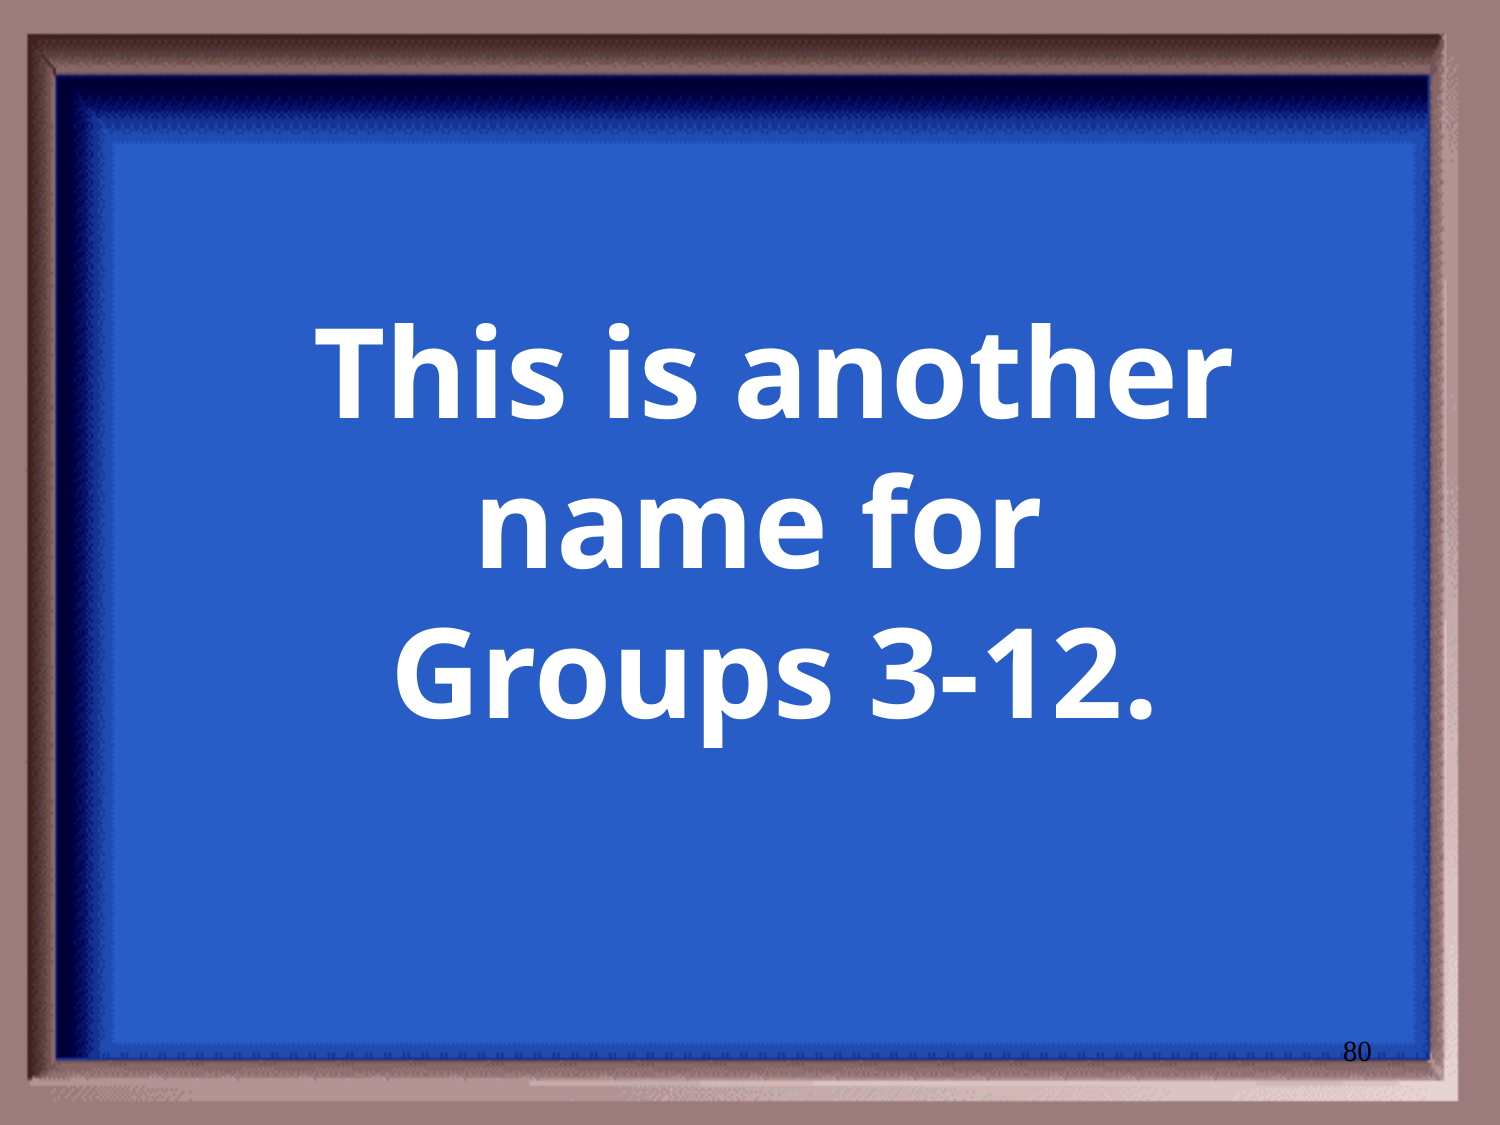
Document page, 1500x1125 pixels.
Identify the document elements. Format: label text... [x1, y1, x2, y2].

slide_number 80 [1074, 1025, 1388, 1100]
title This is another name for Groups 3-12. [162, 425, 1388, 613]
picture [0, 0, 1500, 1125]
